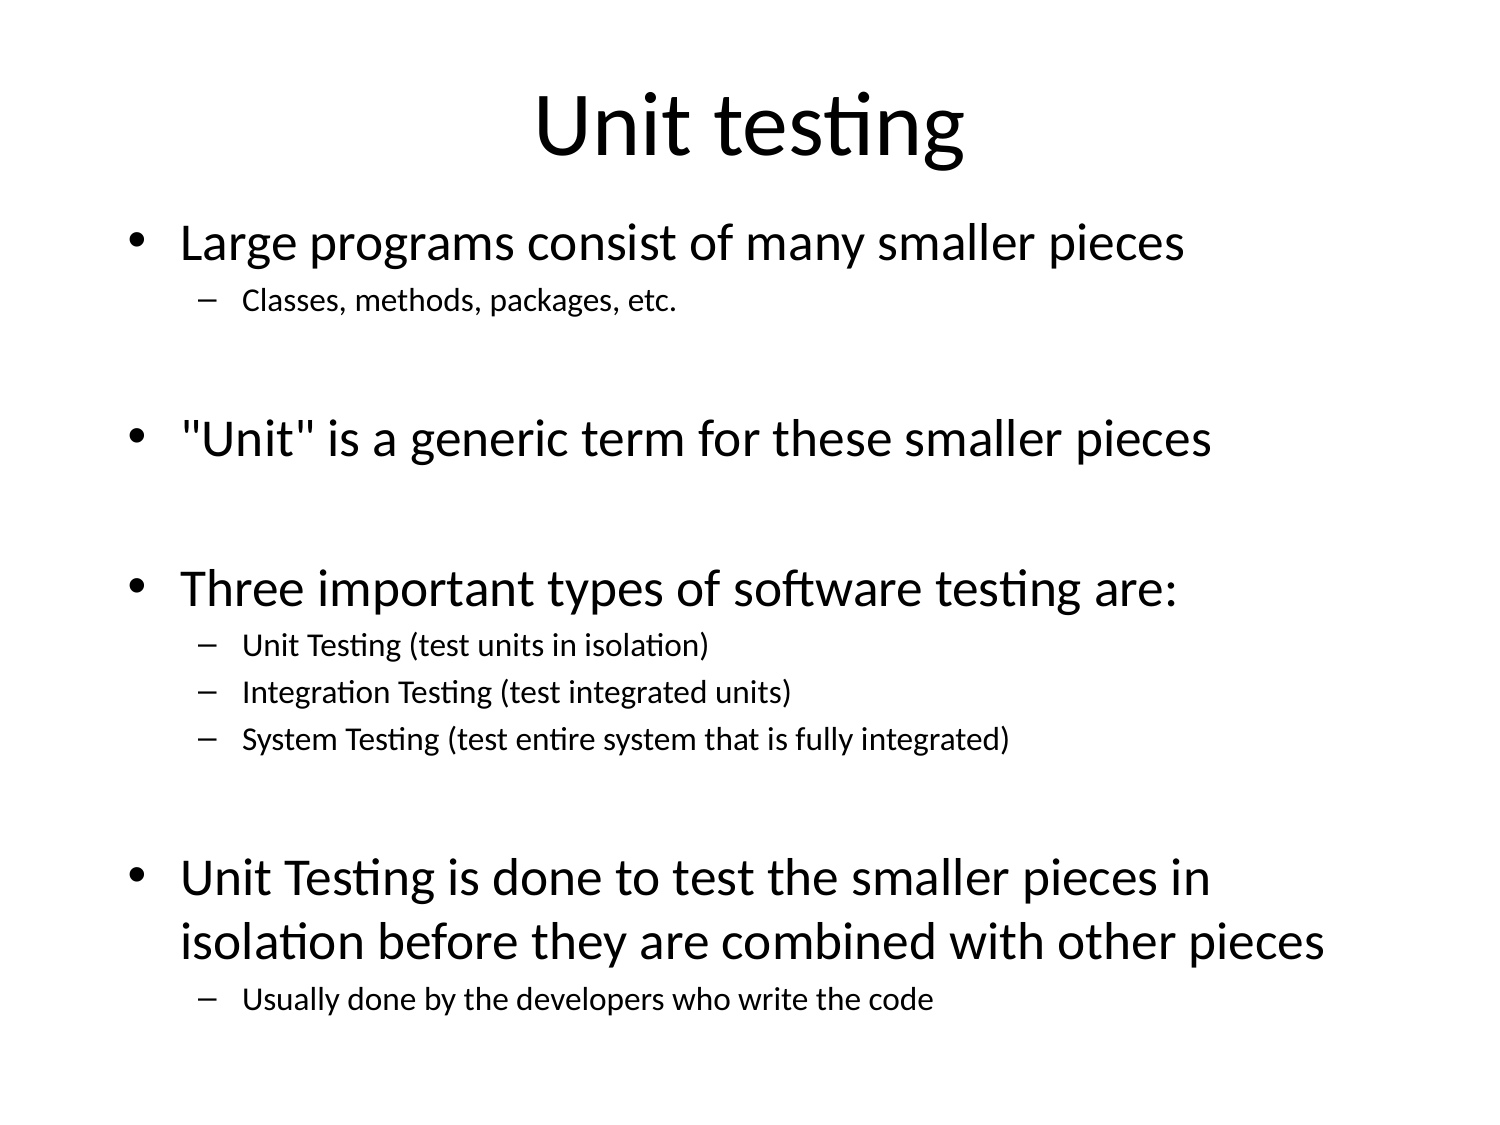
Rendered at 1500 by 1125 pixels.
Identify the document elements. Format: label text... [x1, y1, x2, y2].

title Unit testing [75, 24, 1425, 213]
list Large programs consist of many smaller pieces Classes, methods, packages, etc. "Unit" is a generic term for these smaller pieces Three important types of software testing are: Unit Testing (test units in isolation) Integration Testing (test integrated units) System Testing (test entire system that is fully integrated) Unit Testing is done to test the smaller pieces in isolation before they are combined with other pieces Usually done by the developers who write the code [112, 200, 1388, 1038]
